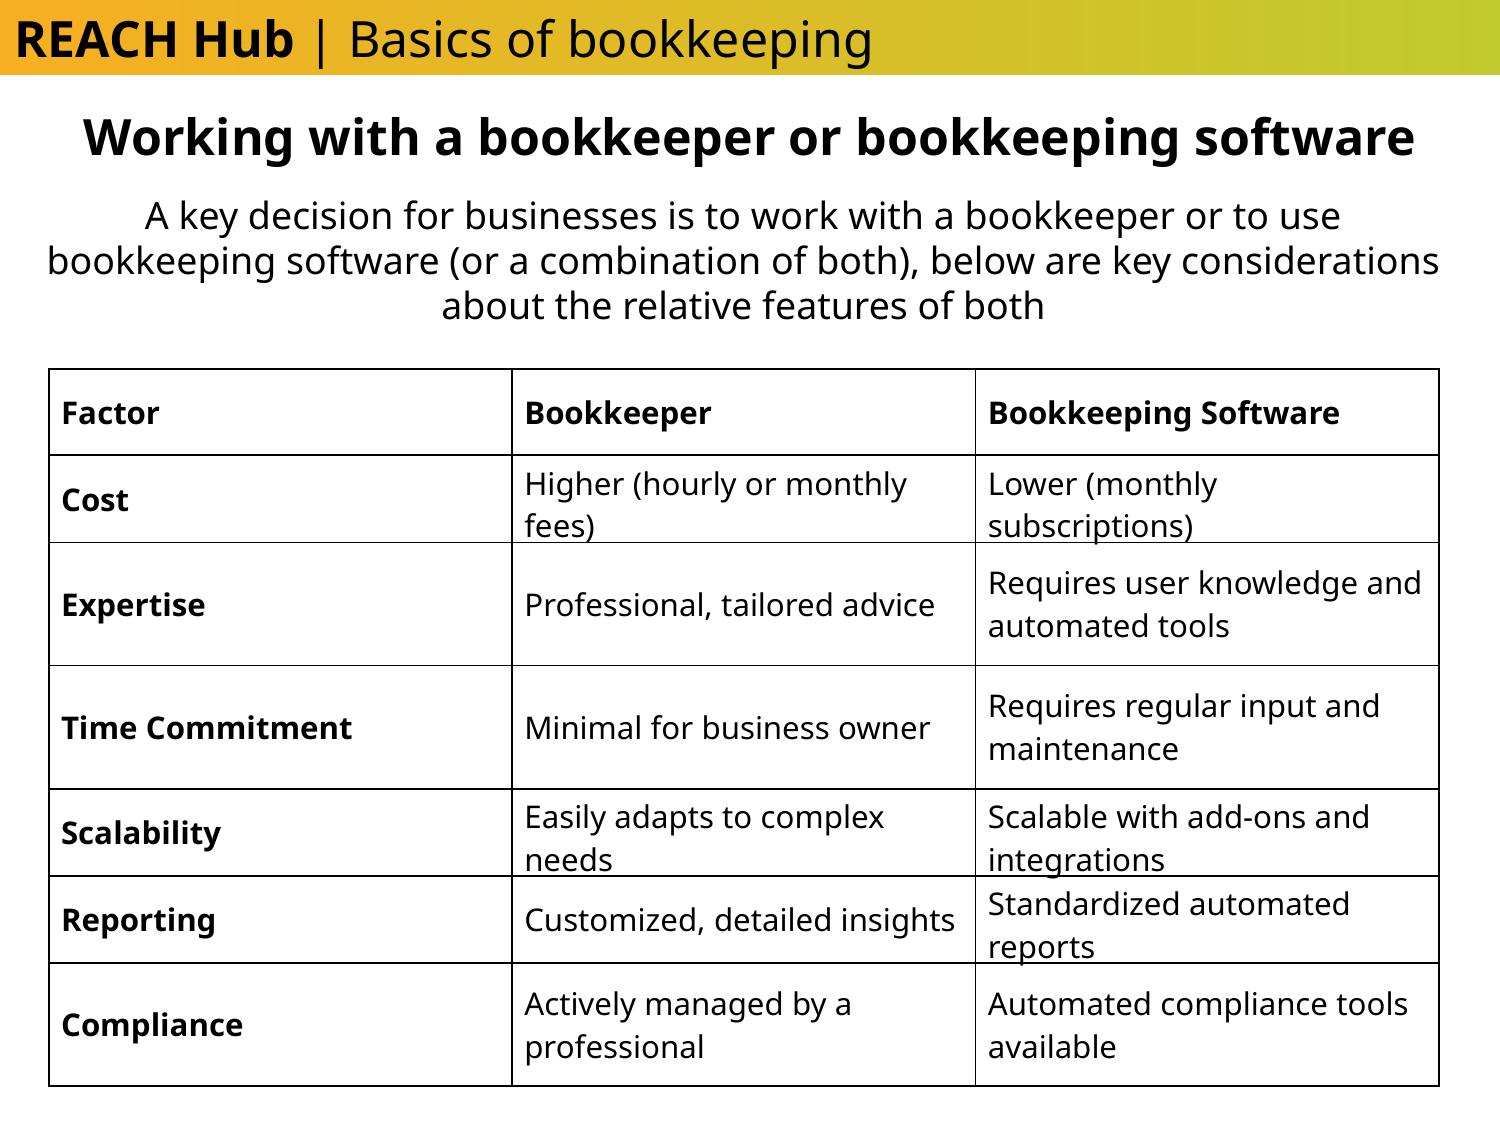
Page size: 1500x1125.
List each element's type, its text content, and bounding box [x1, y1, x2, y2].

text_box A key decision for businesses is to work with a bookkeeper or to use bookkeeping software (or a combination of both), below are key considerations about the relative features of both [18, 184, 1470, 335]
table_cell Higher (hourly or monthly fees) [513, 456, 975, 542]
table_cell Cost [50, 456, 511, 542]
text_box Working with a bookkeeper or bookkeeping software [30, 97, 1470, 173]
table_cell Actively managed by a professional [513, 964, 975, 1085]
table_cell Compliance [50, 964, 511, 1085]
table_cell Requires regular input and maintenance [976, 666, 1438, 788]
table_cell Scalable with add-ons and integrations [976, 790, 1438, 875]
table_header Bookkeeping Software [976, 370, 1438, 454]
table_cell Standardized automated reports [976, 877, 1438, 962]
table_header Factor [50, 370, 511, 454]
table_cell Time Commitment [50, 666, 511, 788]
table_cell Reporting [50, 877, 511, 962]
table_cell Expertise [50, 543, 511, 665]
table_cell Easily adapts to complex needs [513, 790, 975, 875]
table_header Bookkeeper [513, 370, 975, 454]
table_cell Automated compliance tools available [976, 964, 1438, 1085]
table_cell Requires user knowledge and automated tools [976, 543, 1438, 665]
text_box REACH Hub | Basics of bookkeeping [0, 0, 1500, 75]
table_cell Minimal for business owner [513, 666, 975, 788]
table_cell Lower (monthly subscriptions) [976, 456, 1438, 542]
table_cell Professional, tailored advice [513, 543, 975, 665]
table_cell Customized, detailed insights [513, 877, 975, 962]
table_cell Scalability [50, 790, 511, 875]
